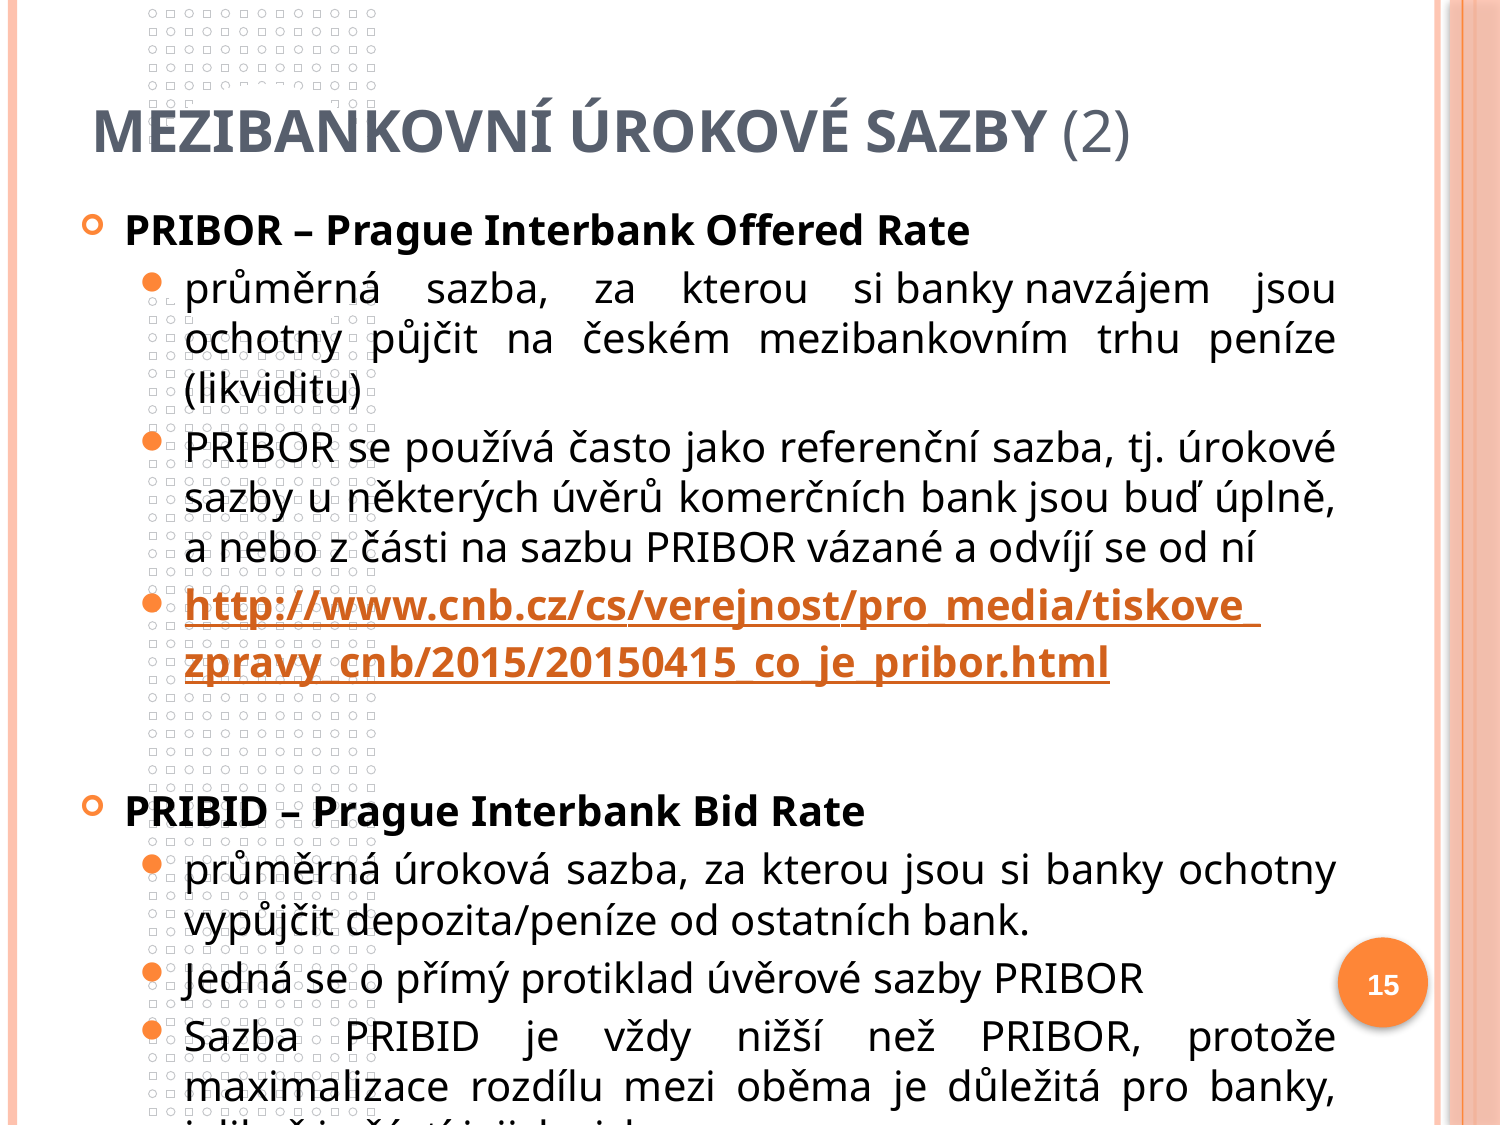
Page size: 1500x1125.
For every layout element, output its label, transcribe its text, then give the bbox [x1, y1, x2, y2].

title Mezibankovní úrokové sazby (2) [76, 78, 1302, 172]
list PRIBOR – Prague Interbank Offered Rate průměrná sazba, za kterou si banky navzájem jsou ochotny půjčit na českém mezibankovním trhu peníze (likviditu) PRIBOR se používá často jako referenční sazba, tj. úrokové sazby u některých úvěrů komerčních bank jsou buď úplně, a nebo z části na sazbu PRIBOR vázané a odvíjí se od ní http://www.cnb.cz/cs/verejnost/pro_media/tiskove_zpravy_cnb/2015/20150415_co_je_pribor.html PRIBID – Prague Interbank Bid Rate průměrná úroková sazba, za kterou jsou si banky ochotny vypůjčit depozita/peníze od ostatních bank. Jedná se o přímý protiklad úvěrové sazby PRIBOR Sazba PRIBID je vždy nižší než PRIBOR, protože maximalizace rozdílu mezi oběma je důležitá pro banky, jelikož je částí jejich zisku LIBID, LIBOR EURIBID, EURIBOR [64, 196, 1353, 1062]
slide_number 15 [1333, 940, 1434, 1027]
